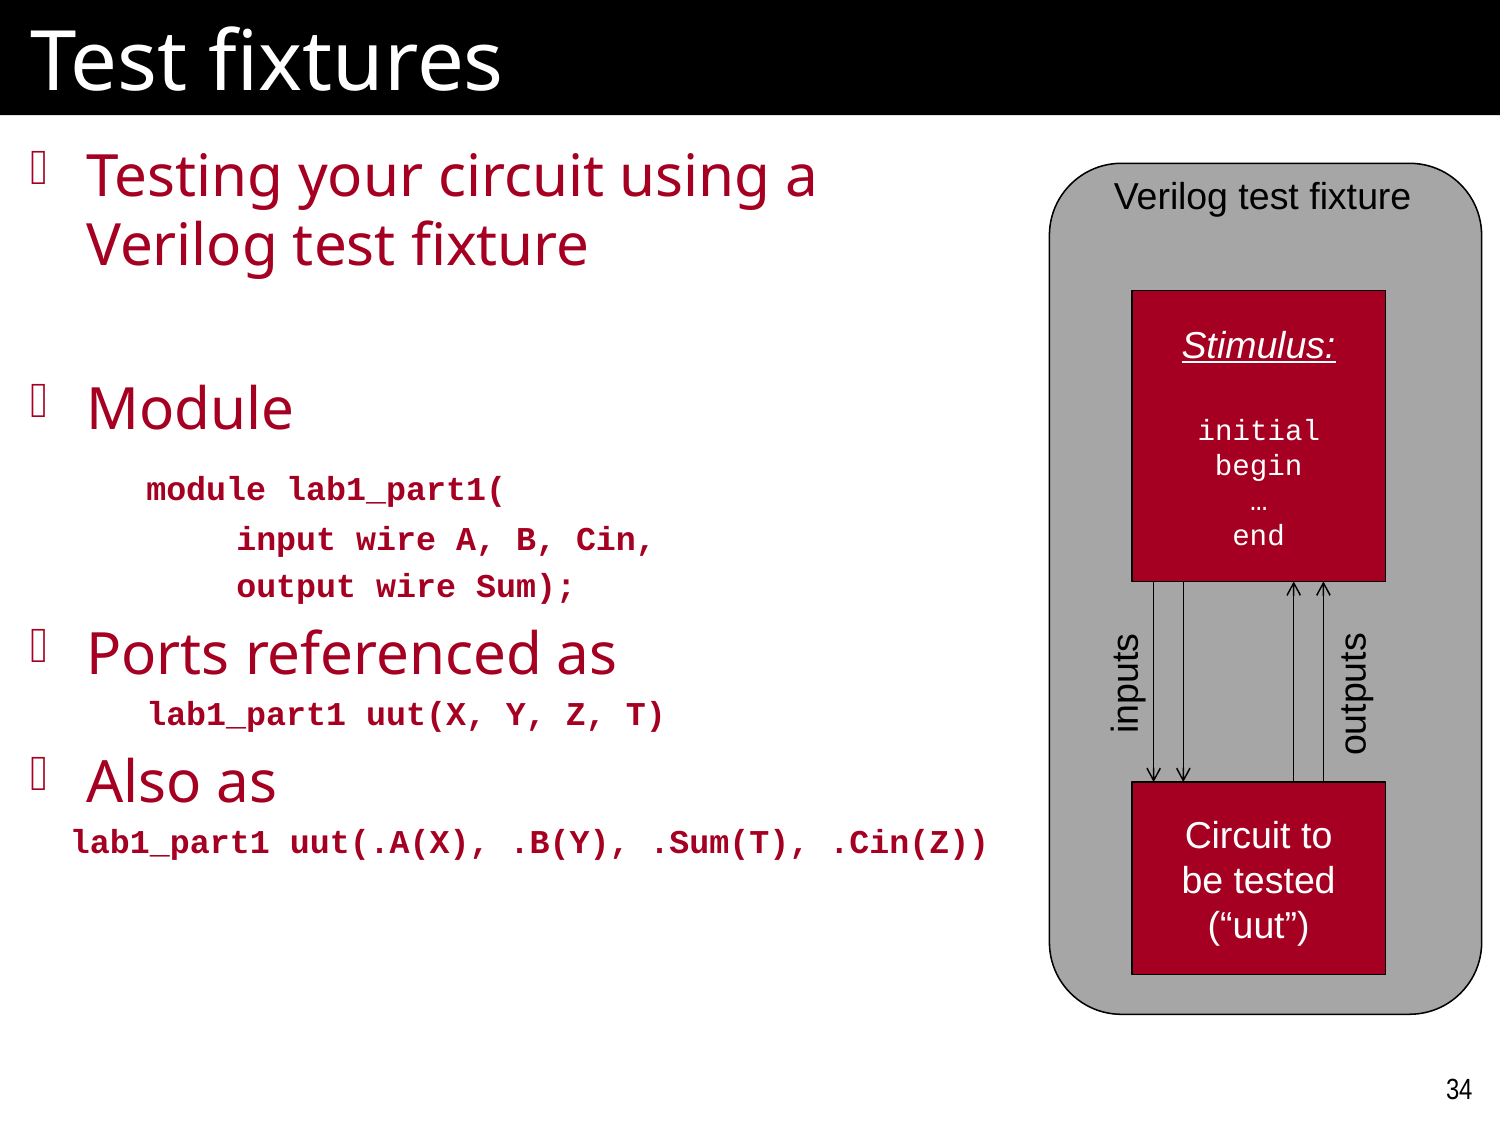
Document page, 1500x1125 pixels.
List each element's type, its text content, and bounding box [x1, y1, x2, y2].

slide_number 34 [1424, 1062, 1488, 1113]
text_box Verilog test fixture [1098, 164, 1427, 225]
text_box Stimulus: initial begin … end [1131, 290, 1386, 582]
text_box Circuit to be tested (“uut”) [1131, 782, 1386, 975]
text_box outputs [1327, 618, 1381, 771]
list Testing your circuit using a Verilog test fixture Module module lab1_part1( input wire A, B, Cin, output wire Sum); Ports referenced as lab1_part1 uut(X, Y, Z, T) Also as lab1_part1 uut(.A(X), .B(Y), .Sum(T), .Cin(Z)) [0, 114, 1021, 1125]
text_box inputs [1092, 618, 1149, 749]
title Test fixtures [0, 0, 1500, 116]
text_box [1049, 165, 1482, 1015]
